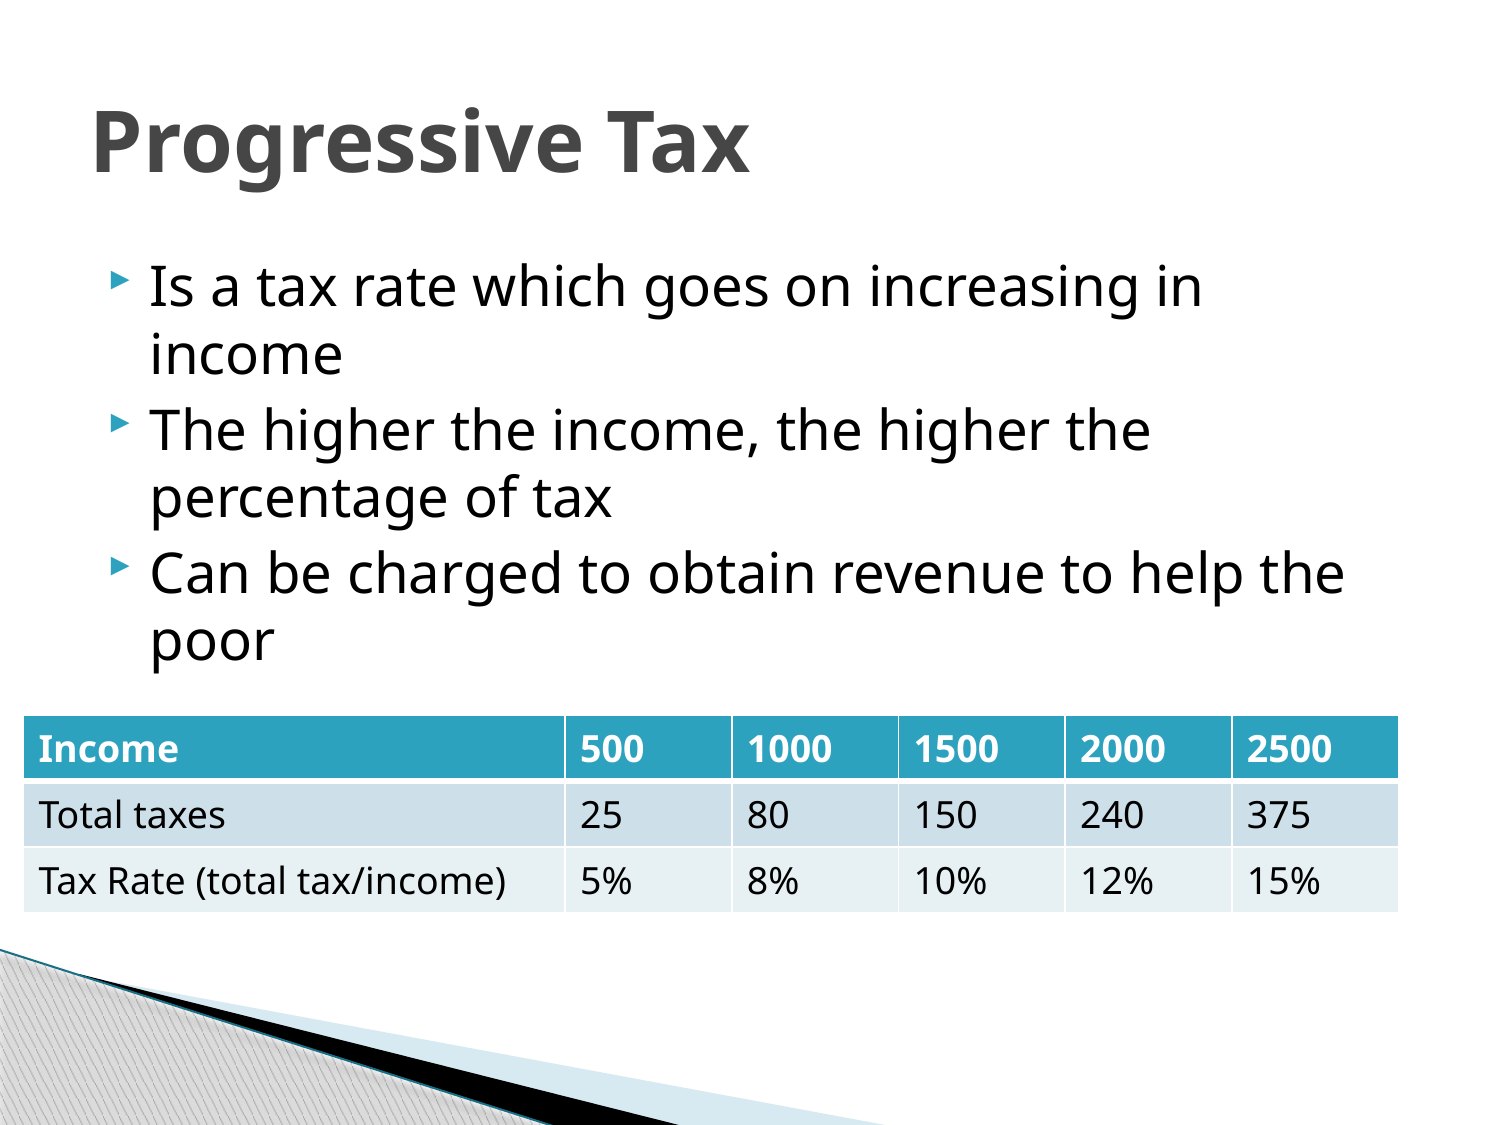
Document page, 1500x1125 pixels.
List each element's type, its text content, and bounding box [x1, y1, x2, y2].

table_header 2500 [1233, 716, 1398, 778]
table_cell 8% [733, 848, 898, 912]
list Is a tax rate which goes on increasing in income The higher the income, the higher the percentage of tax Can be charged to obtain revenue to help the poor [75, 243, 1425, 986]
table_header Income [24, 716, 564, 778]
table_cell 12% [1066, 848, 1231, 912]
table_cell 150 [899, 784, 1064, 846]
table_header 1000 [733, 716, 898, 778]
table_cell 10% [899, 848, 1064, 912]
table_cell Tax Rate (total tax/income) [24, 848, 564, 912]
table_cell 240 [1066, 784, 1231, 846]
table_header 500 [566, 716, 731, 778]
table_cell 25 [566, 784, 731, 846]
table_cell 80 [733, 784, 898, 846]
table_cell 5% [566, 848, 731, 912]
table_cell 15% [1233, 848, 1398, 912]
table_cell Total taxes [24, 784, 564, 846]
table_header 2000 [1066, 716, 1231, 778]
table_cell 375 [1233, 784, 1398, 846]
table_header 1500 [899, 716, 1064, 778]
title Progressive Tax [75, 45, 1425, 233]
